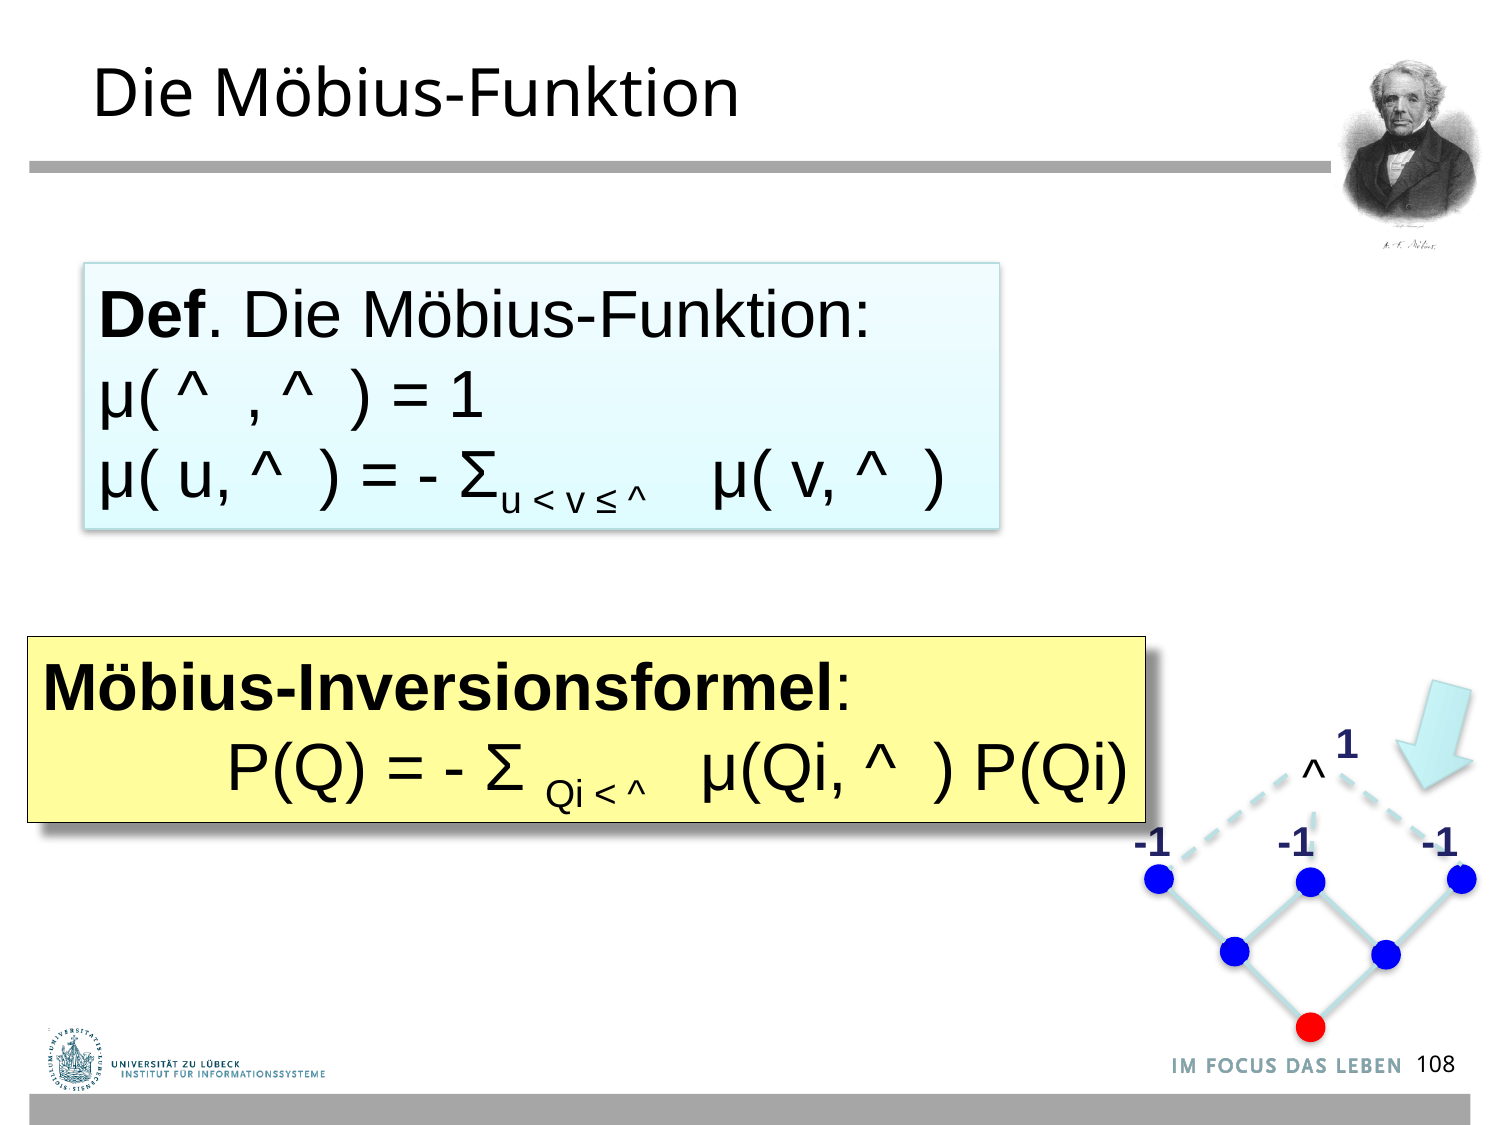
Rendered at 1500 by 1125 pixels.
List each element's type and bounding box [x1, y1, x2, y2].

title [76, 42, 1331, 126]
text_box [27, 636, 1477, 1043]
picture [1331, 42, 1491, 264]
picture [1173, 1058, 1305, 1073]
slide_number [1305, 1050, 1471, 1083]
text_box [83, 262, 1000, 530]
